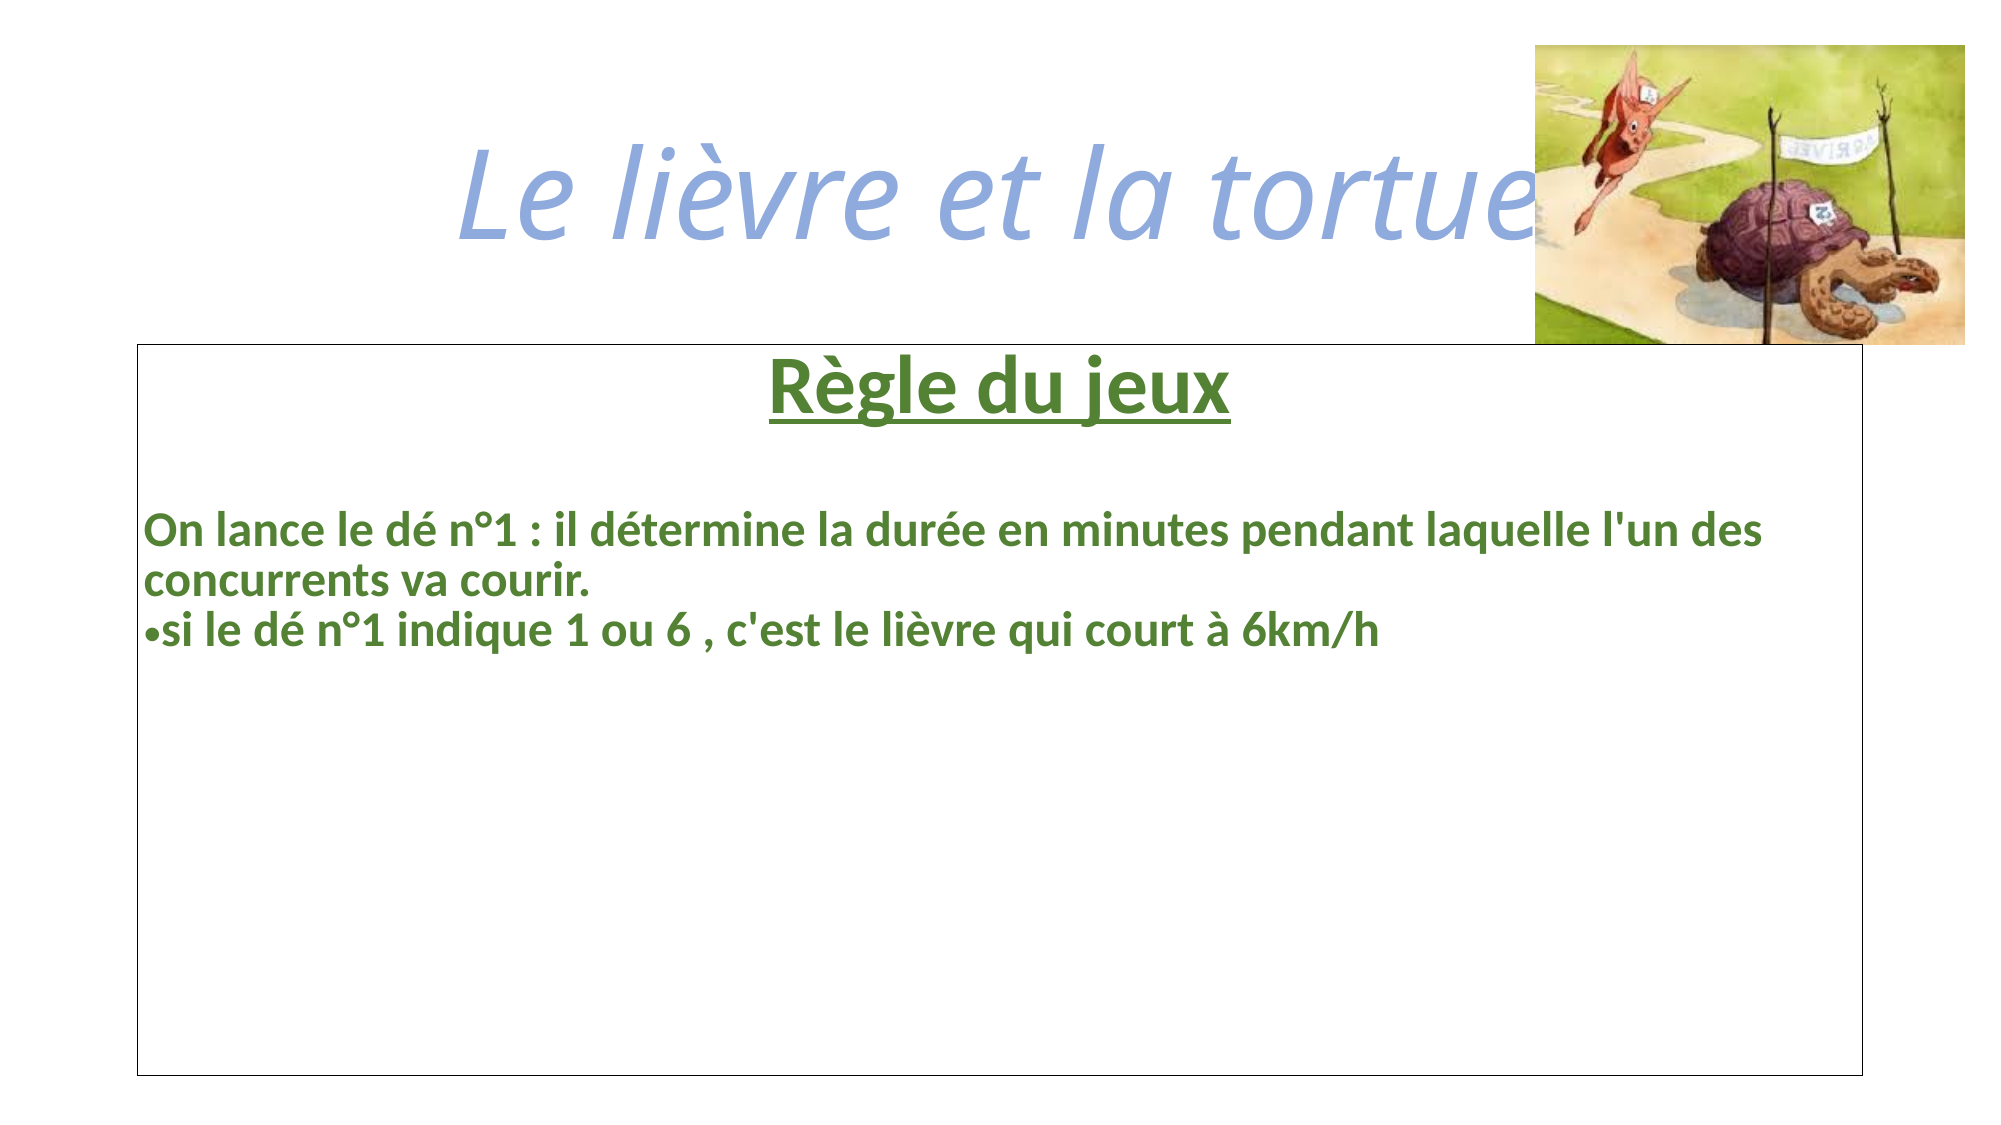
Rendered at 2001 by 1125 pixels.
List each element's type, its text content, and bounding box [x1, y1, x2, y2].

title Le lièvre et la tortue [249, 94, 1535, 275]
table_header Règle du jeux On lance le dé n°1 : il détermine la durée en minutes pendant laquelle l'un des concurrents va courir. si le dé n°1 indique 1 ou 6 , c'est le lièvre qui court à 6km/h [138, 345, 1862, 1075]
picture [1535, 45, 1965, 345]
